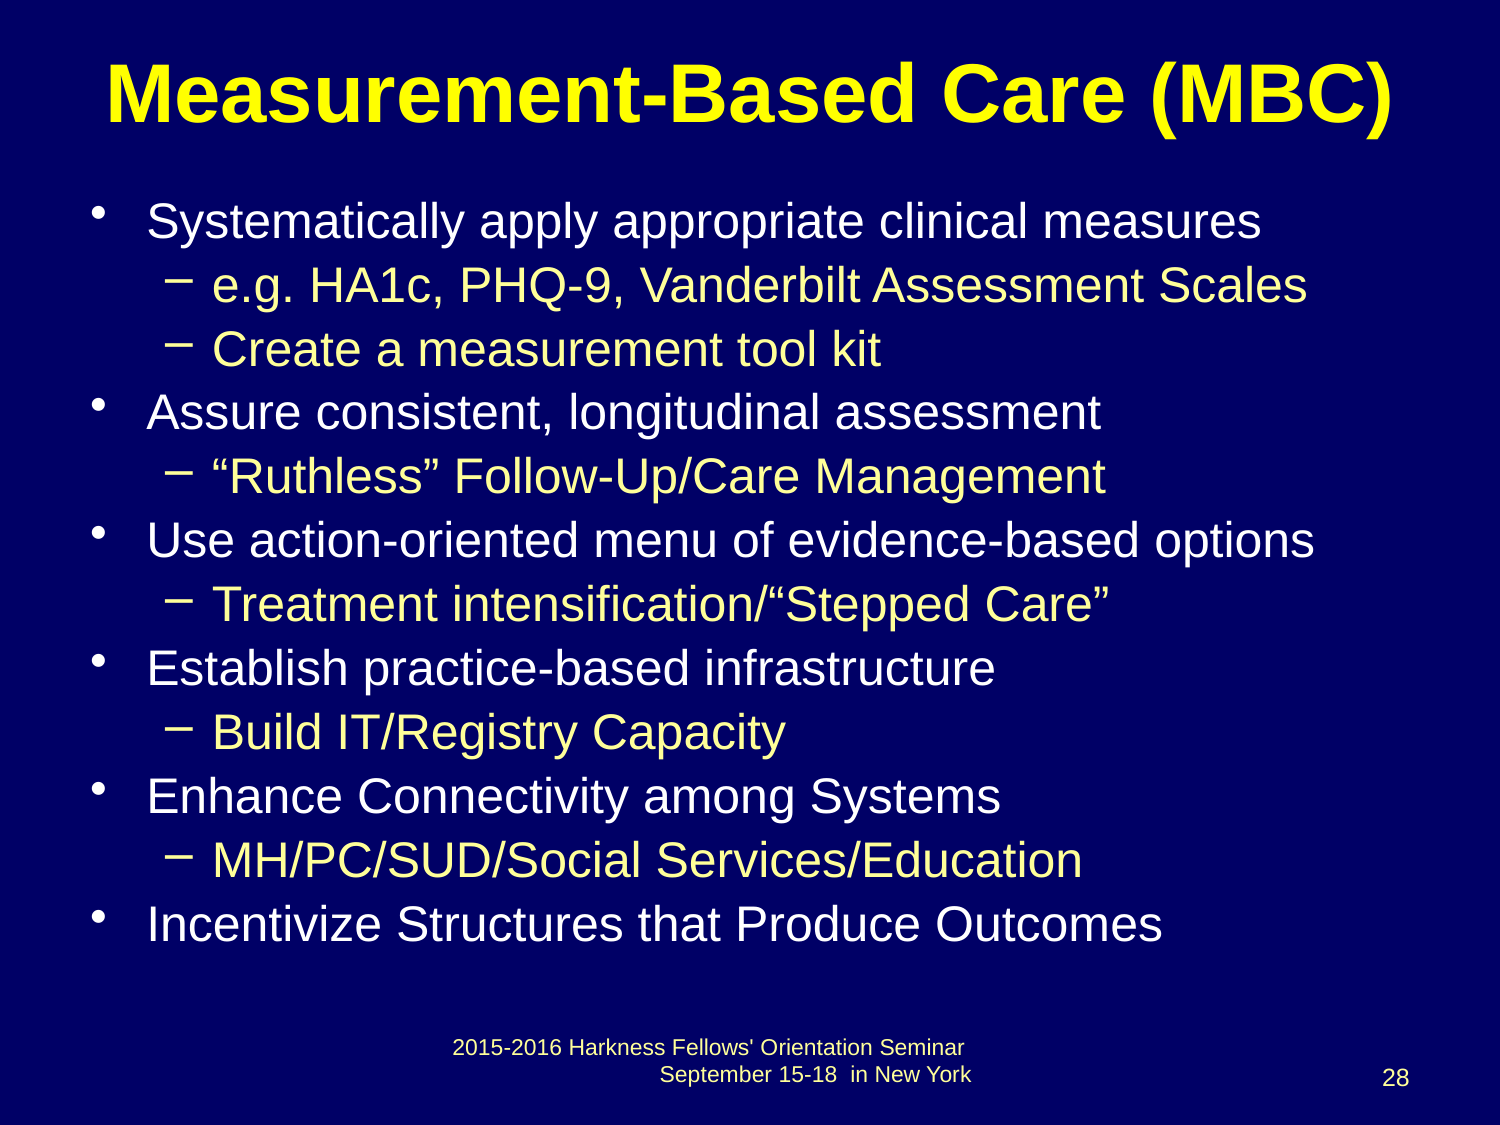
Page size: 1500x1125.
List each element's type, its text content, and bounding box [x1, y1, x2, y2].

list Systematically apply appropriate clinical measures e.g. HA1c, PHQ-9, Vanderbilt Assessment Scales Create a measurement tool kit Assure consistent, longitudinal assessment “Ruthless” Follow-Up/Care Management Use action-oriented menu of evidence-based options Treatment intensification/“Stepped Care” Establish practice-based infrastructure Build IT/Registry Capacity Enhance Connectivity among Systems MH/PC/SUD/Social Services/Education Incentivize Structures that Produce Outcomes [74, 187, 1426, 1006]
slide_number 28 [1076, 1024, 1426, 1103]
title Measurement-Based Care (MBC) [74, 44, 1426, 187]
footer 2015-2016 Harkness Fellows' Orientation Seminar September 15-18 in New York [437, 1024, 1076, 1103]
